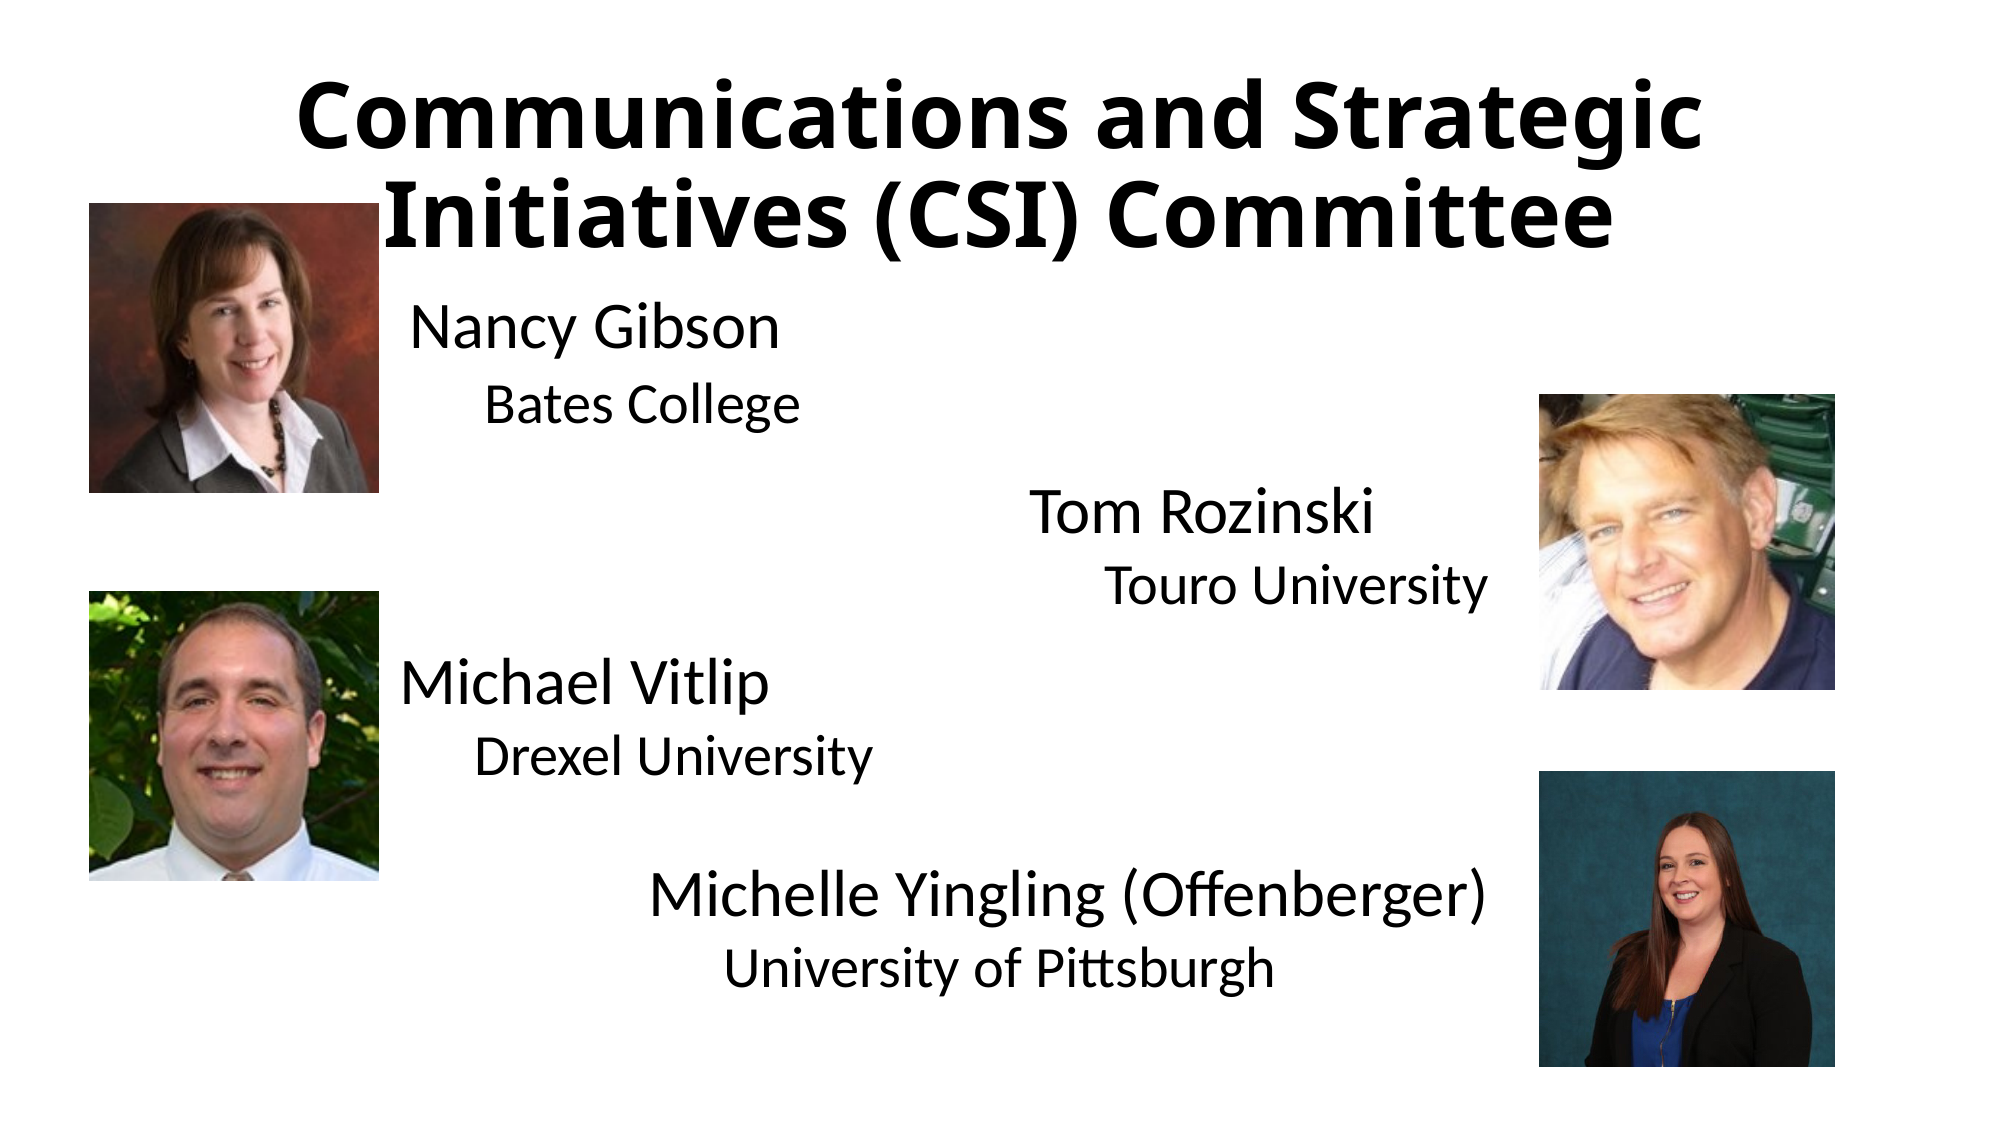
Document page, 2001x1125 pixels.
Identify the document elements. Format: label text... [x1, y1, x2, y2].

title Communications and Strategic Initiatives (CSI) Committee [137, 59, 1863, 278]
picture [89, 203, 379, 493]
text_box Tom Rozinski Touro University [1014, 458, 1539, 624]
text_box Michael Vitlip Drexel University [384, 630, 904, 840]
text_box Michelle Yingling (Offenberger) University of Pittsburgh [633, 842, 1517, 1052]
list Nancy Gibson Bates College [394, 283, 894, 445]
picture [1539, 394, 1835, 690]
picture [89, 591, 379, 881]
picture [1539, 771, 1835, 1067]
